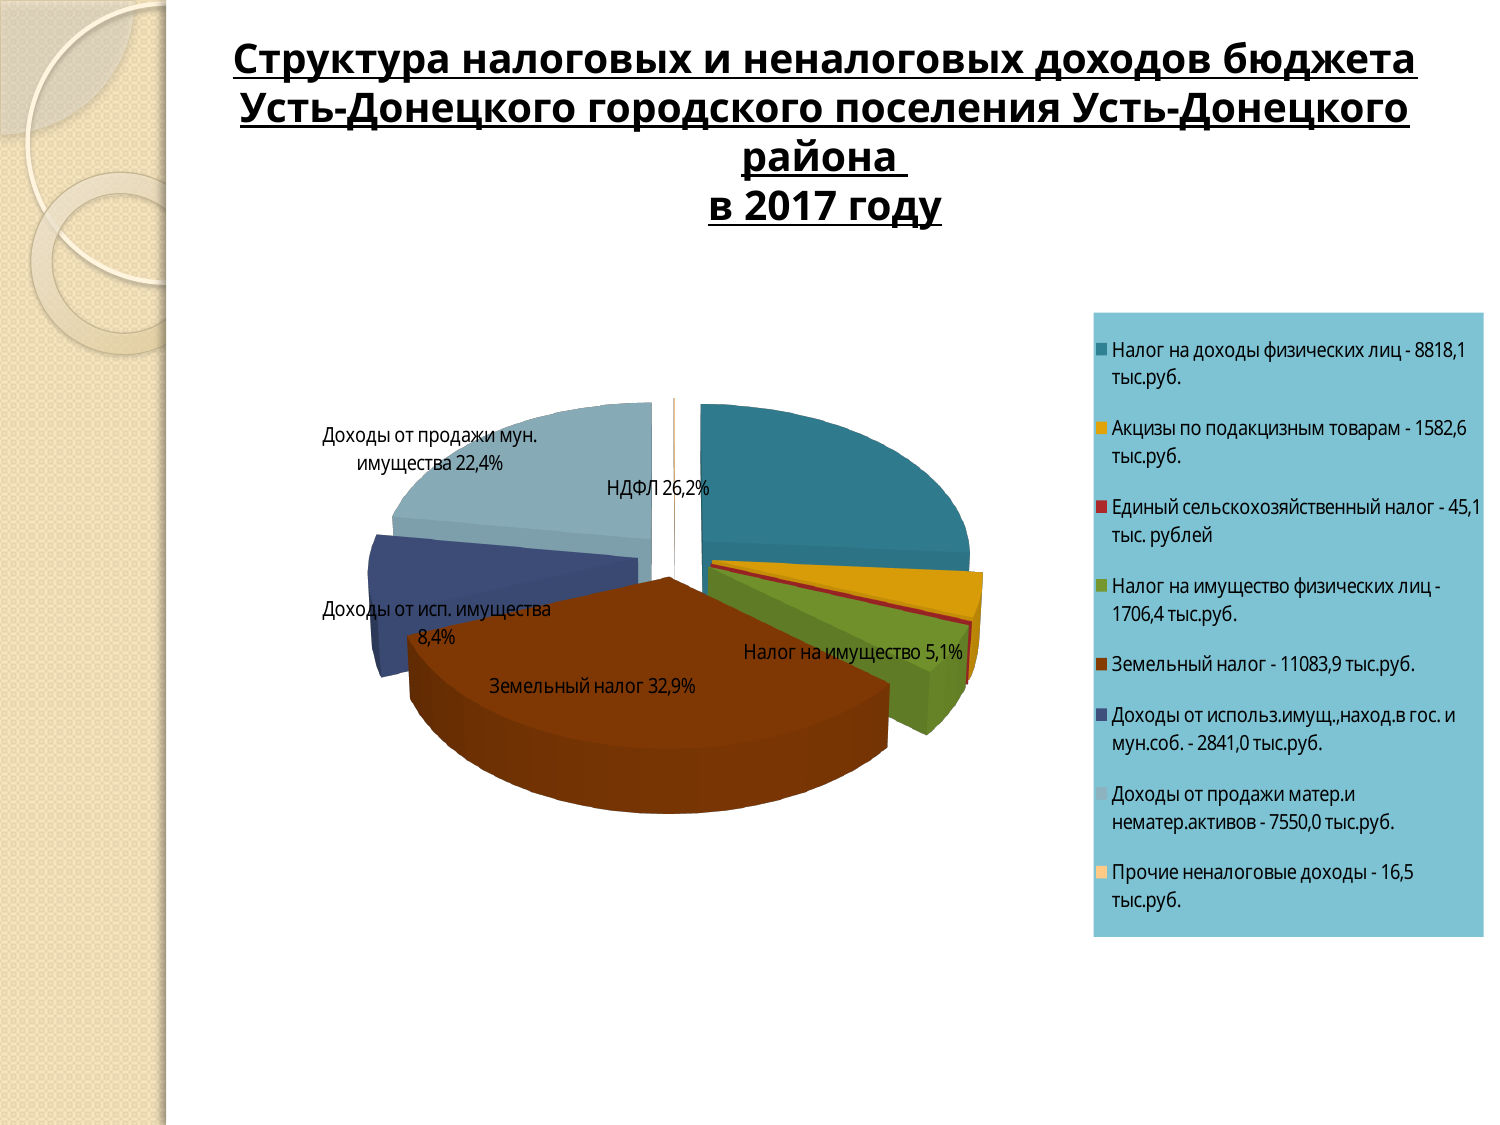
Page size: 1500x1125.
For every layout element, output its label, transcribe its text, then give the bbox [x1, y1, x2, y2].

chart [76, 274, 1500, 1047]
title Структура налоговых и неналоговых доходов бюджета Усть-Донецкого городского поселения Усть-Донецкого района в 2017 году [174, 24, 1475, 236]
